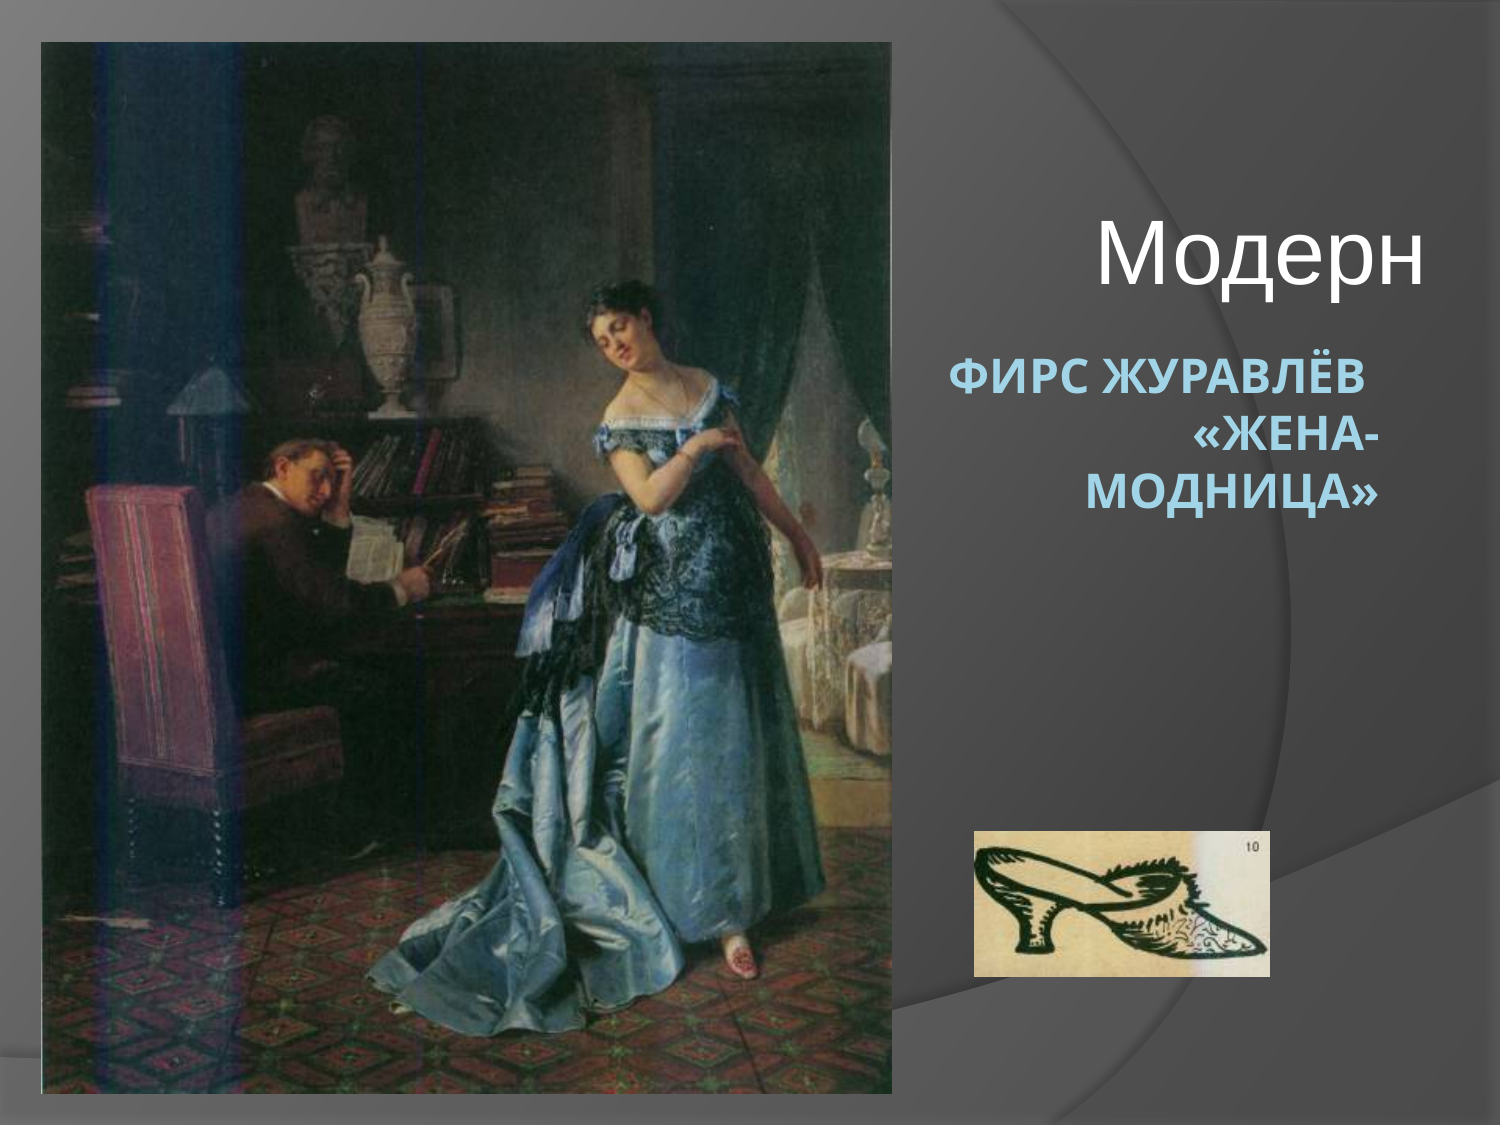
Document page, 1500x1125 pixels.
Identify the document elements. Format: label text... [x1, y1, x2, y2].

subtitle Модерн [901, 90, 1436, 303]
title Фирс Журавлёв «Жена-модница» [927, 338, 1388, 638]
picture [40, 42, 892, 1095]
picture [974, 831, 1271, 977]
